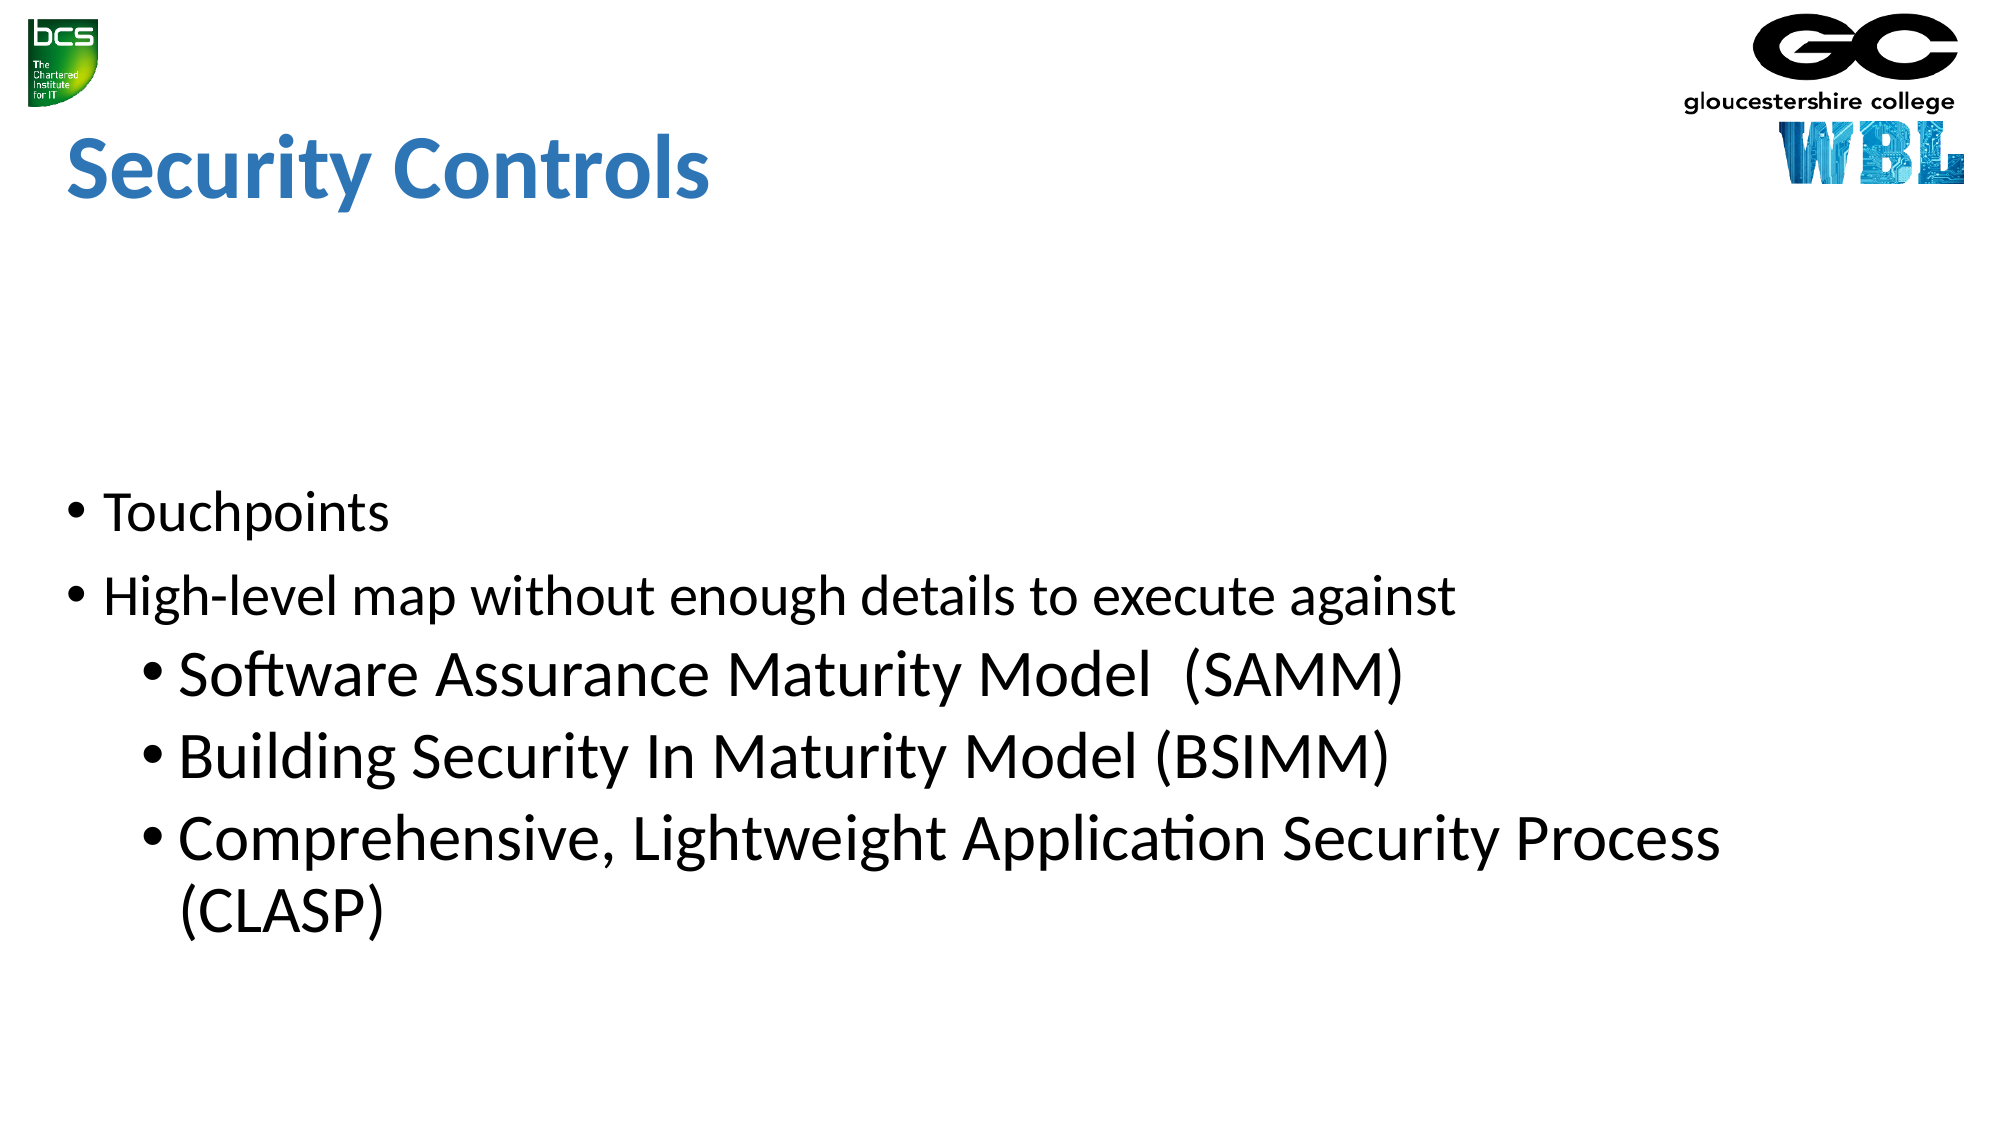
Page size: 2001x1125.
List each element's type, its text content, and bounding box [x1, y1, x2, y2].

title Security Controls [51, 59, 1953, 278]
list Touchpoints High-level map without enough details to execute against Software Assurance Maturity Model (SAMM) Building Security In Maturity Model (BSIMM) Comprehensive, Lightweight Application Security Process (CLASP) [51, 299, 1953, 1110]
picture [1953, 163, 1959, 172]
picture [1674, 5, 1964, 155]
picture [28, 19, 98, 107]
